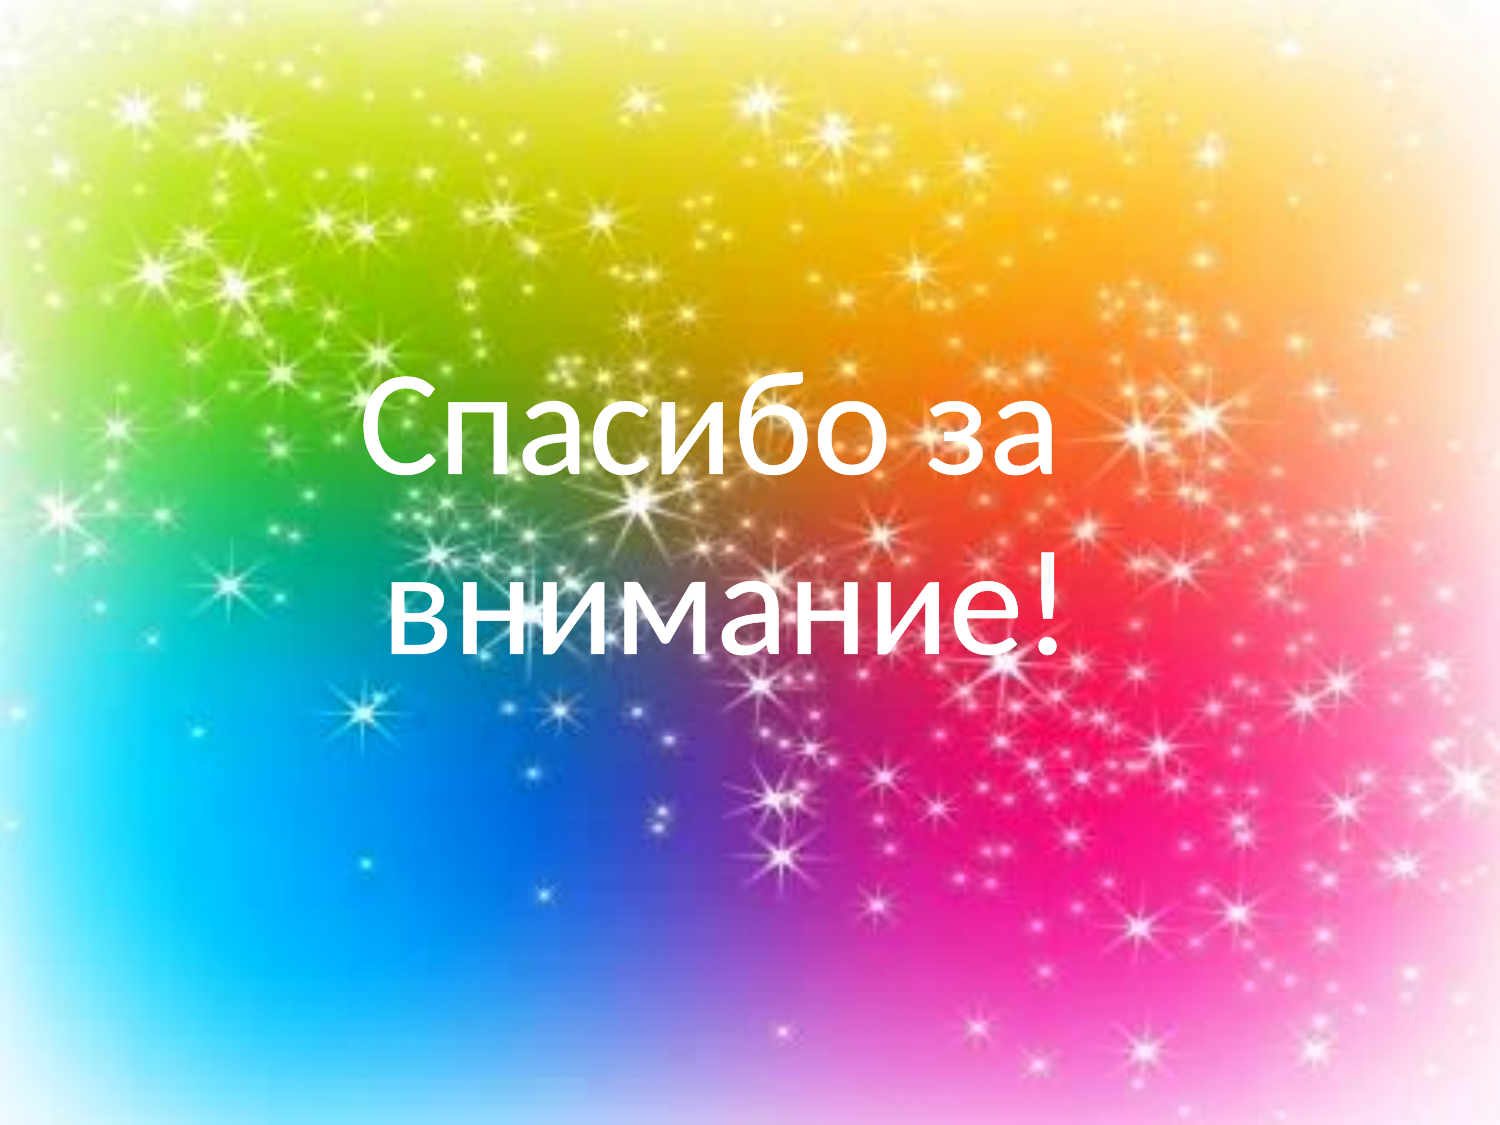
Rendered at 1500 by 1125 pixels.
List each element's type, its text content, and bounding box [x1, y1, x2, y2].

text_box Спасибо за внимание! [343, 316, 1111, 692]
picture [0, 0, 1500, 1125]
